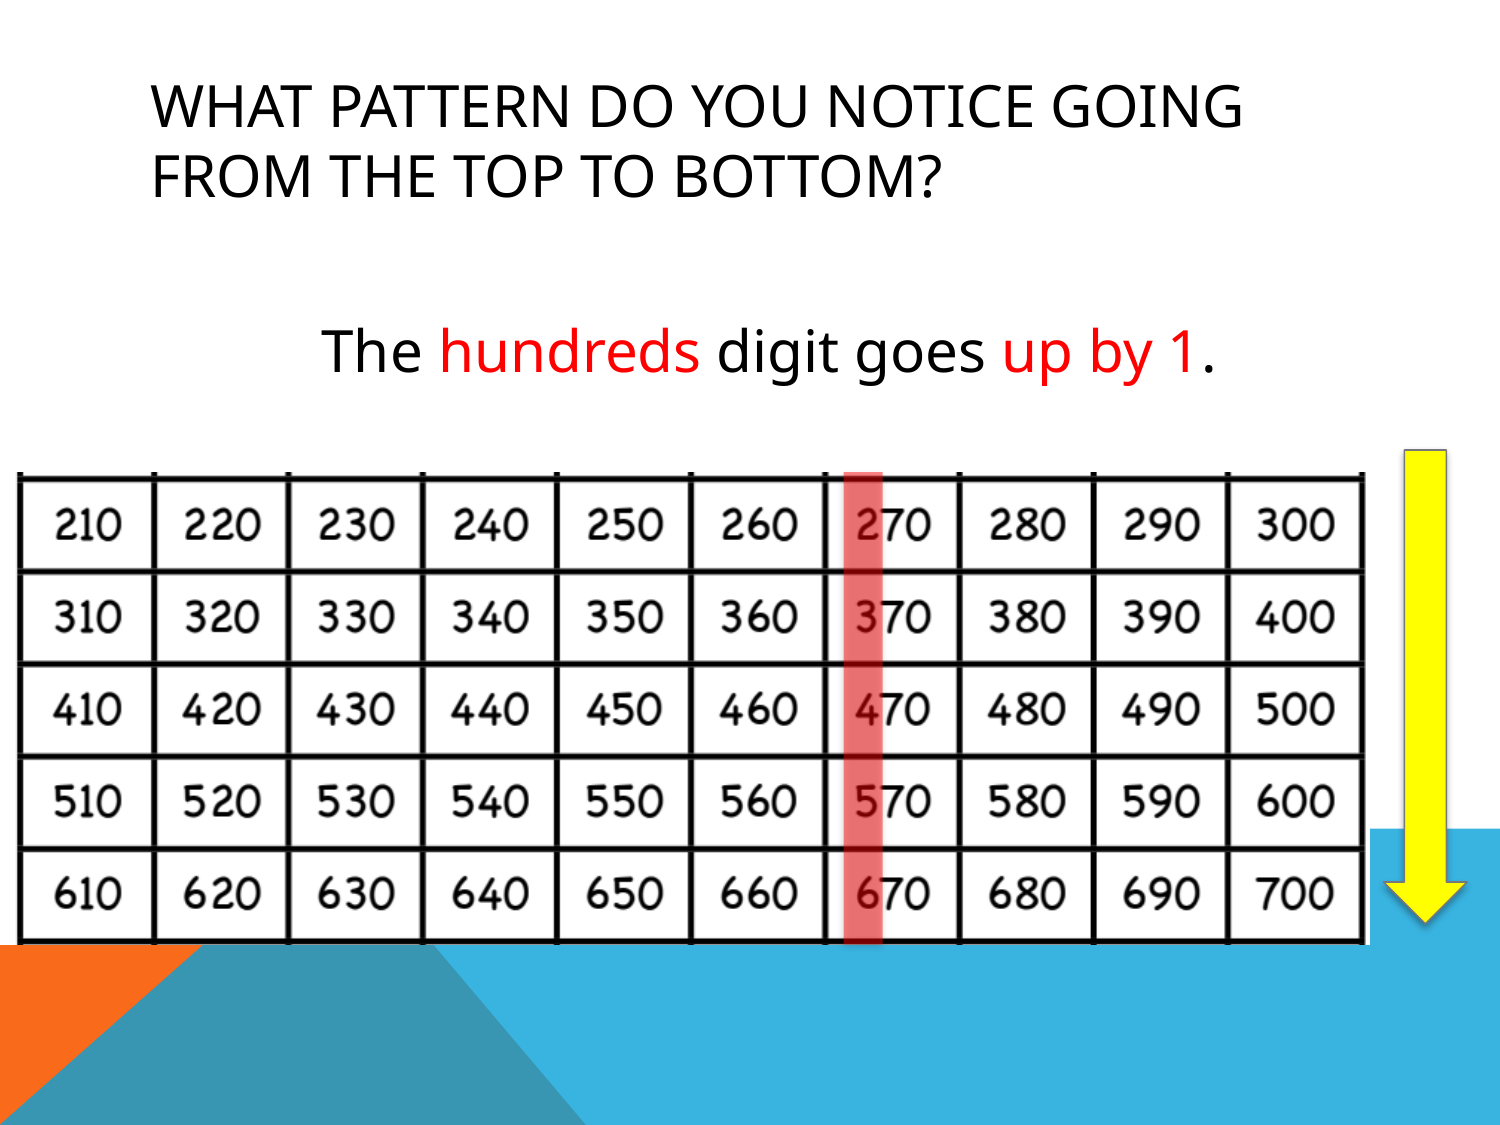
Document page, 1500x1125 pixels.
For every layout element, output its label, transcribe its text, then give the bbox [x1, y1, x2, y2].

picture [0, 471, 1370, 945]
text_box [1382, 449, 1469, 925]
text_box The hundreds digit goes up by 1. [306, 307, 1247, 392]
title What pattern do you notice going from the top to bottom? [135, 60, 1369, 220]
